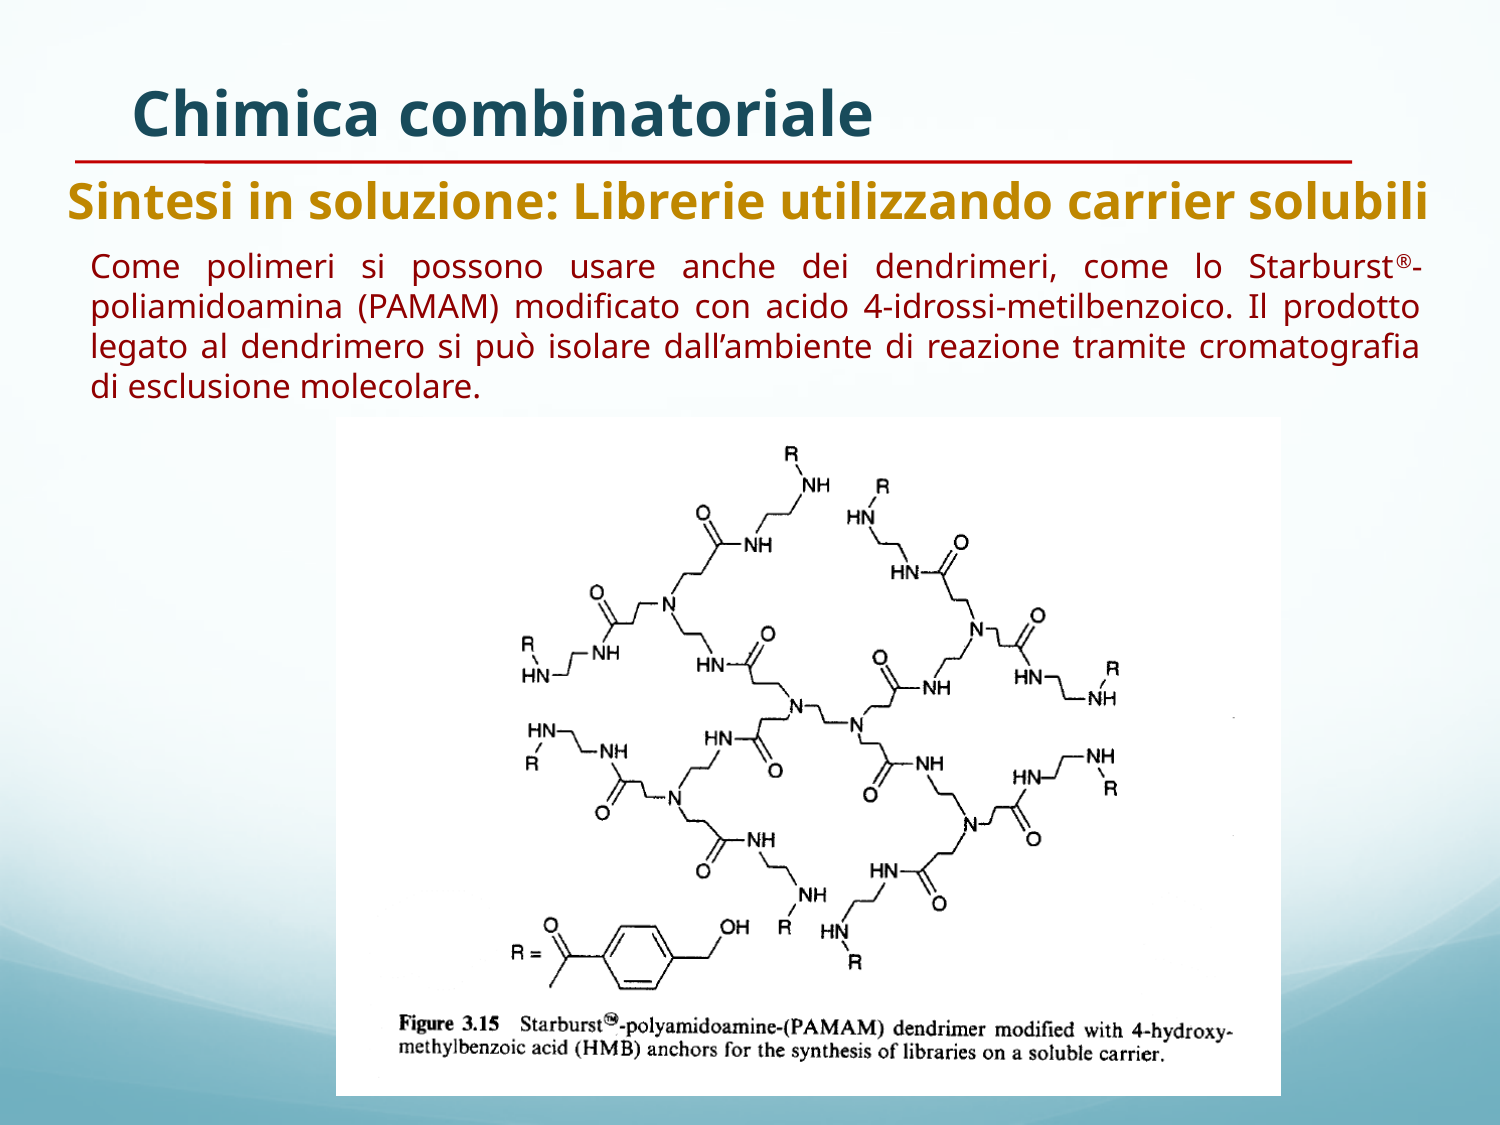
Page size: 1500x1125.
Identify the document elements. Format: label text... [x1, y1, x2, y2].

text_box Sintesi in soluzione: Librerie utilizzando carrier solubili [52, 161, 1446, 237]
text_box Chimica combinatoriale [117, 66, 891, 157]
picture [336, 416, 1282, 1096]
text_box Come polimeri si possono usare anche dei dendrimeri, come lo Starburst®- poliamidoamina (PAMAM) modificato con acido 4-idrossi-metilbenzoico. Il prodotto legato al dendrimero si può isolare dall’ambiente di reazione tramite cromatografia di esclusione molecolare. [75, 237, 1438, 452]
